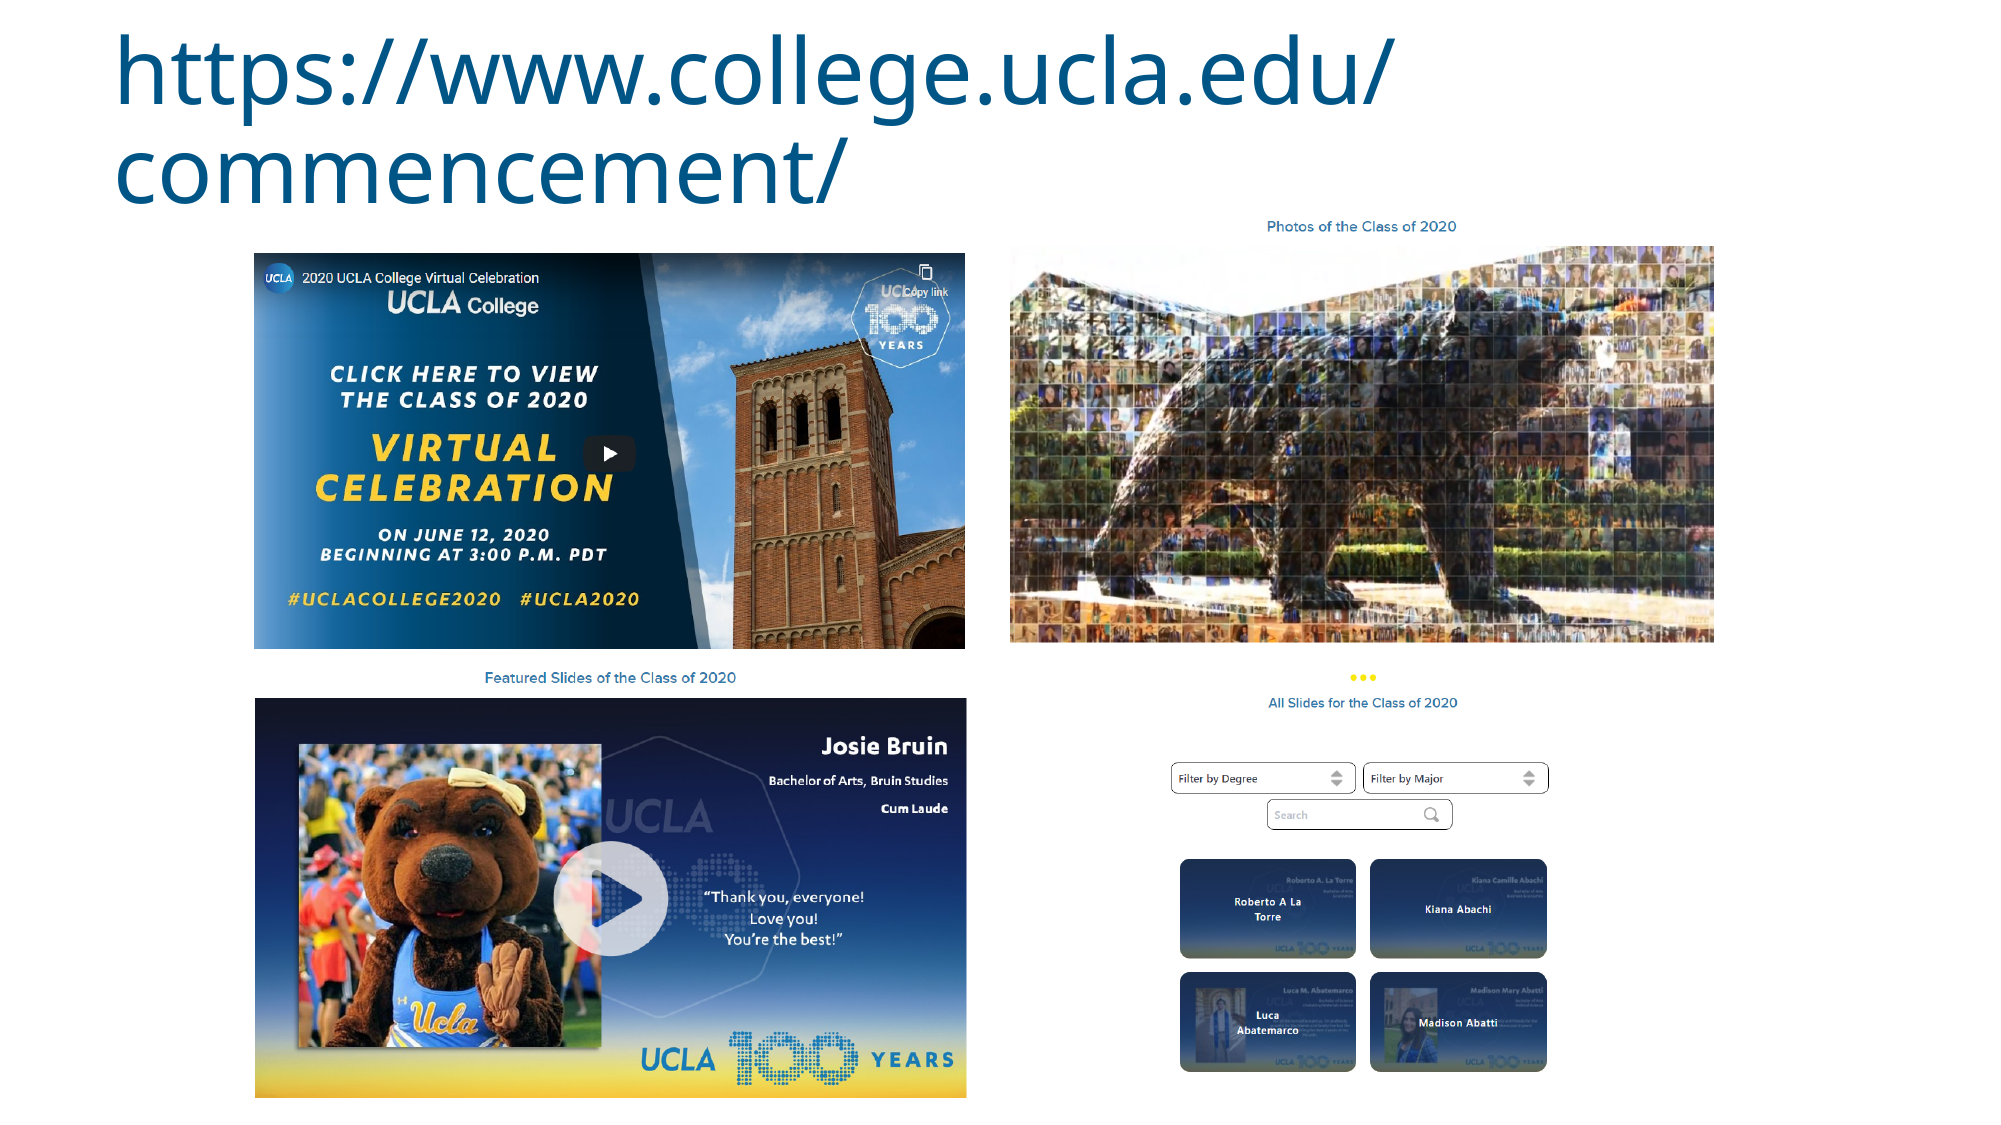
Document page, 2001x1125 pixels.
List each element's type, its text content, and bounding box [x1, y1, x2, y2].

picture [1046, 668, 1679, 1075]
picture [253, 253, 967, 649]
picture [253, 668, 967, 1098]
title https://www.college.ucla.edu/commencement/ [98, 15, 1909, 233]
picture [1003, 209, 1721, 649]
